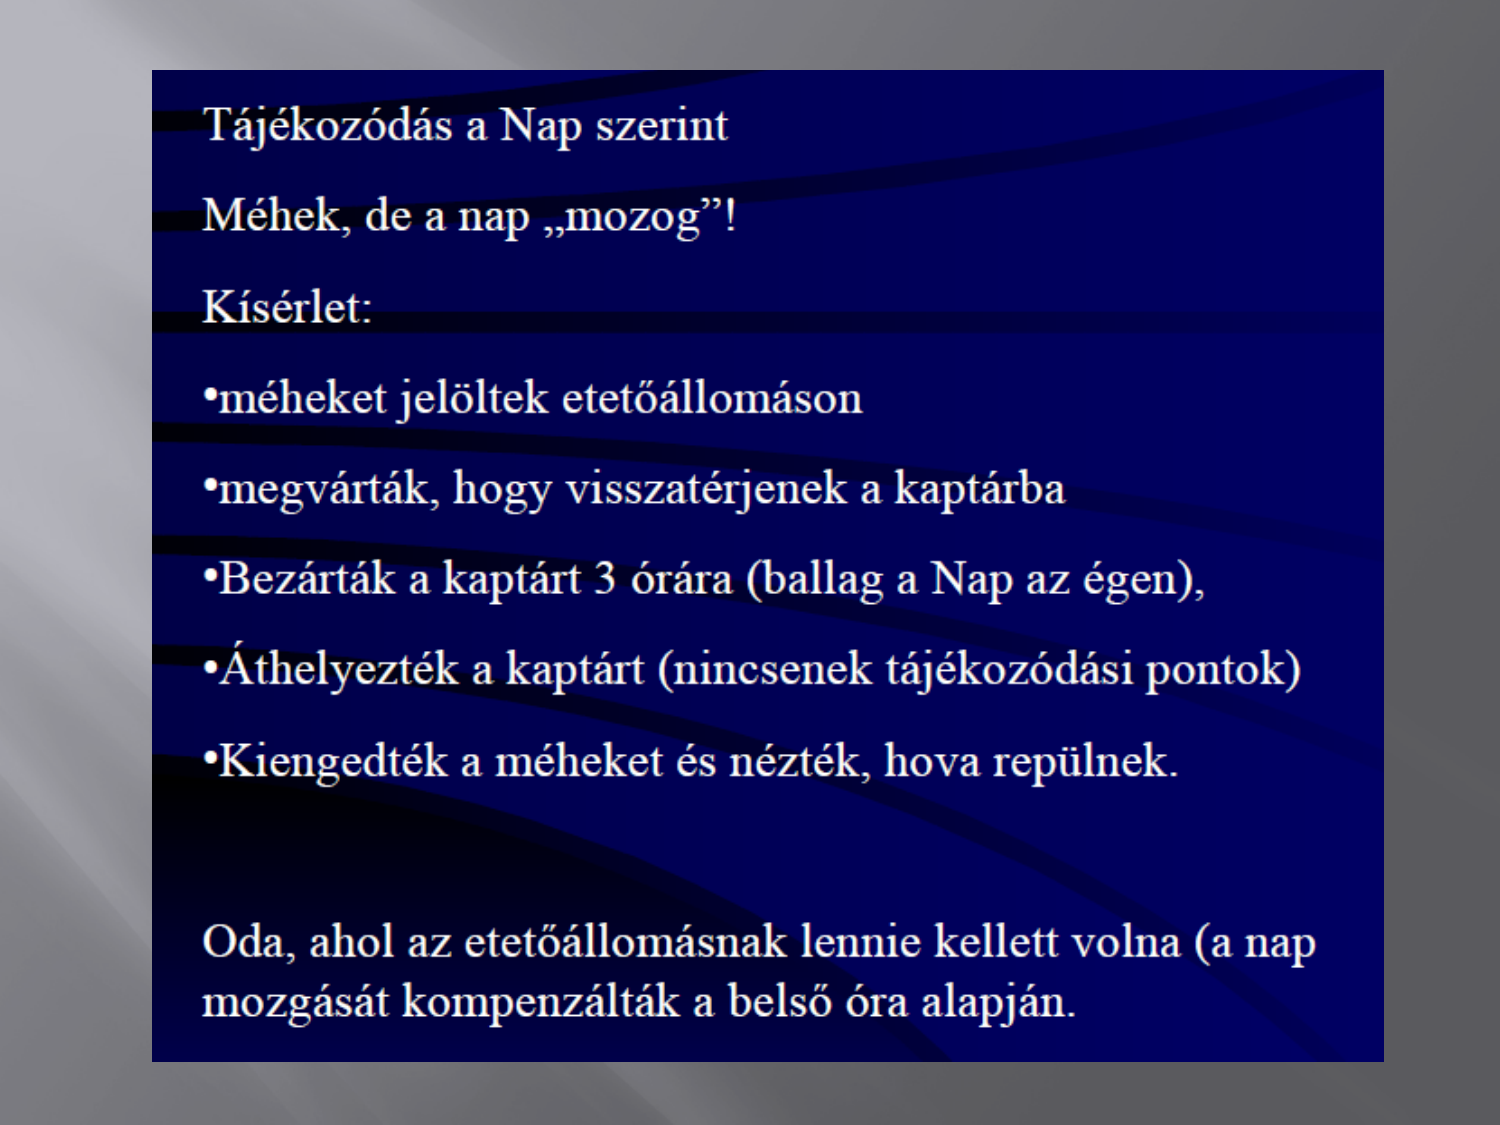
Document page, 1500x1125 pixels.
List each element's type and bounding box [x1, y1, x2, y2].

picture [152, 70, 1385, 1062]
